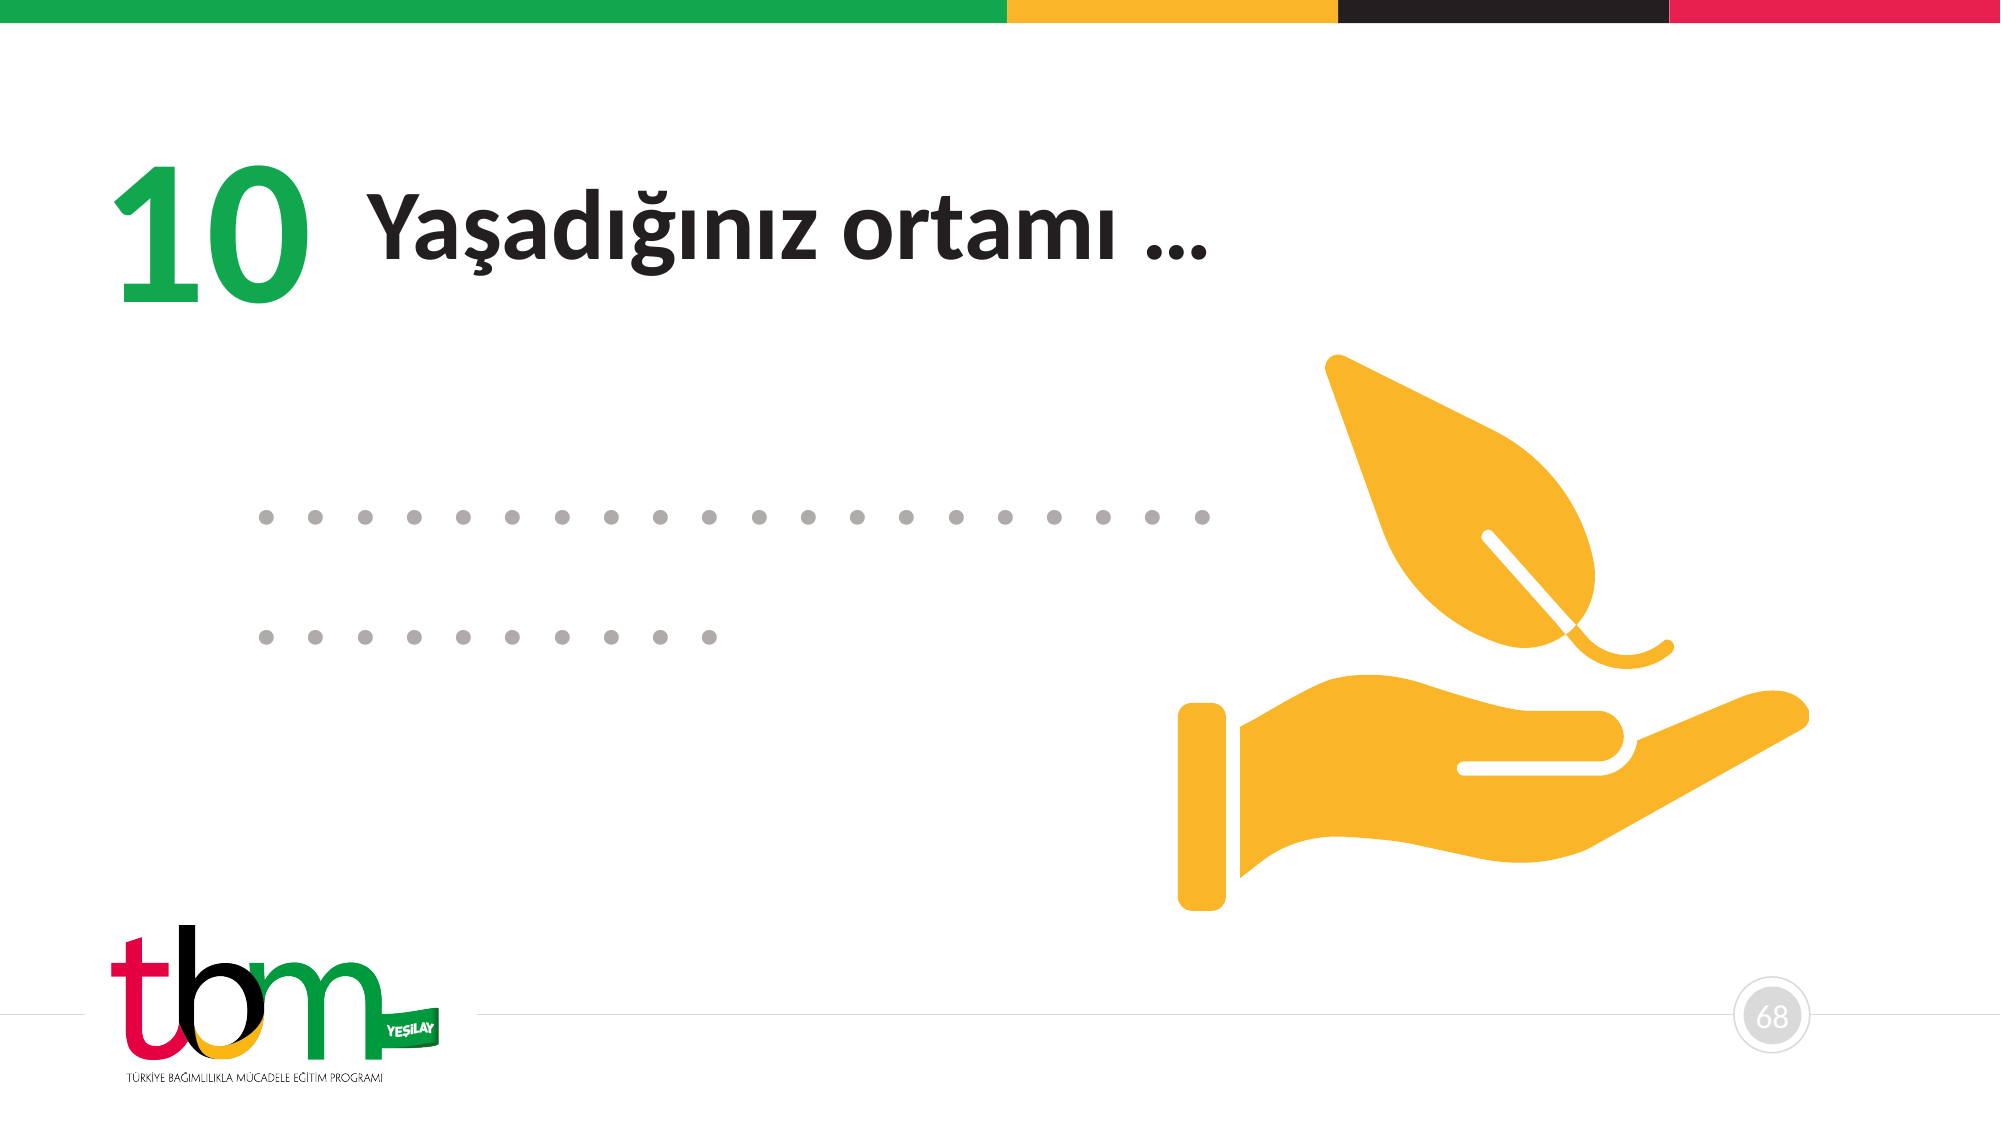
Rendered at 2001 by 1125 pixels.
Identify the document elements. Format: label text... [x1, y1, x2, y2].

text_box [1006, 0, 1339, 24]
picture [1177, 354, 1809, 912]
text_box [1339, 0, 1670, 24]
text_box [0, 0, 1006, 24]
text_box Yaşadığınız ortamı … [353, 152, 1229, 287]
text_box [1670, 0, 2000, 24]
text_box 10 [86, 86, 327, 352]
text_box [0, 925, 2000, 1082]
text_box . . . . . . . . . . . . . . . . . . . . . . . . . . . . . . [238, 417, 1177, 673]
